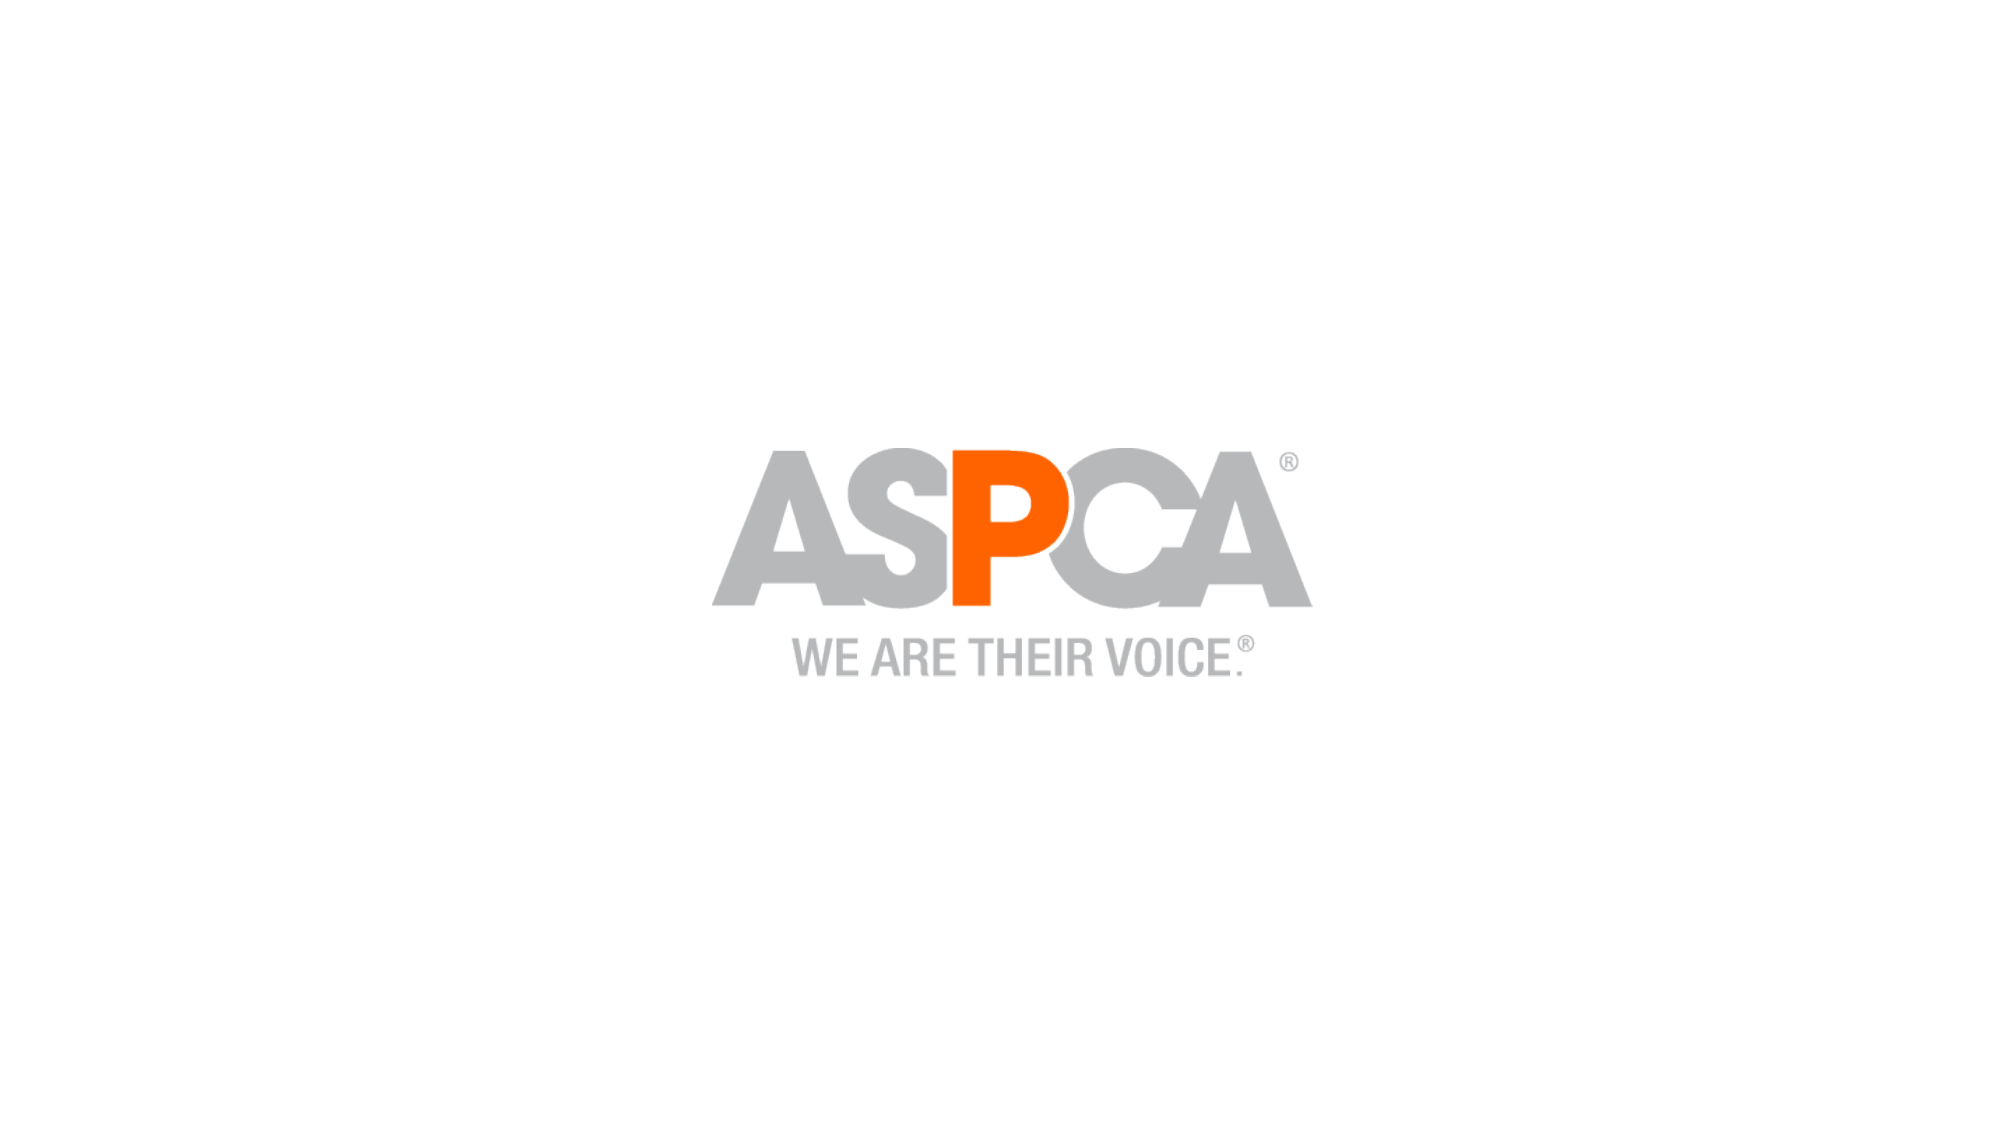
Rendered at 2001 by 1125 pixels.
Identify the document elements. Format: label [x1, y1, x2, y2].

picture [712, 448, 1313, 677]
